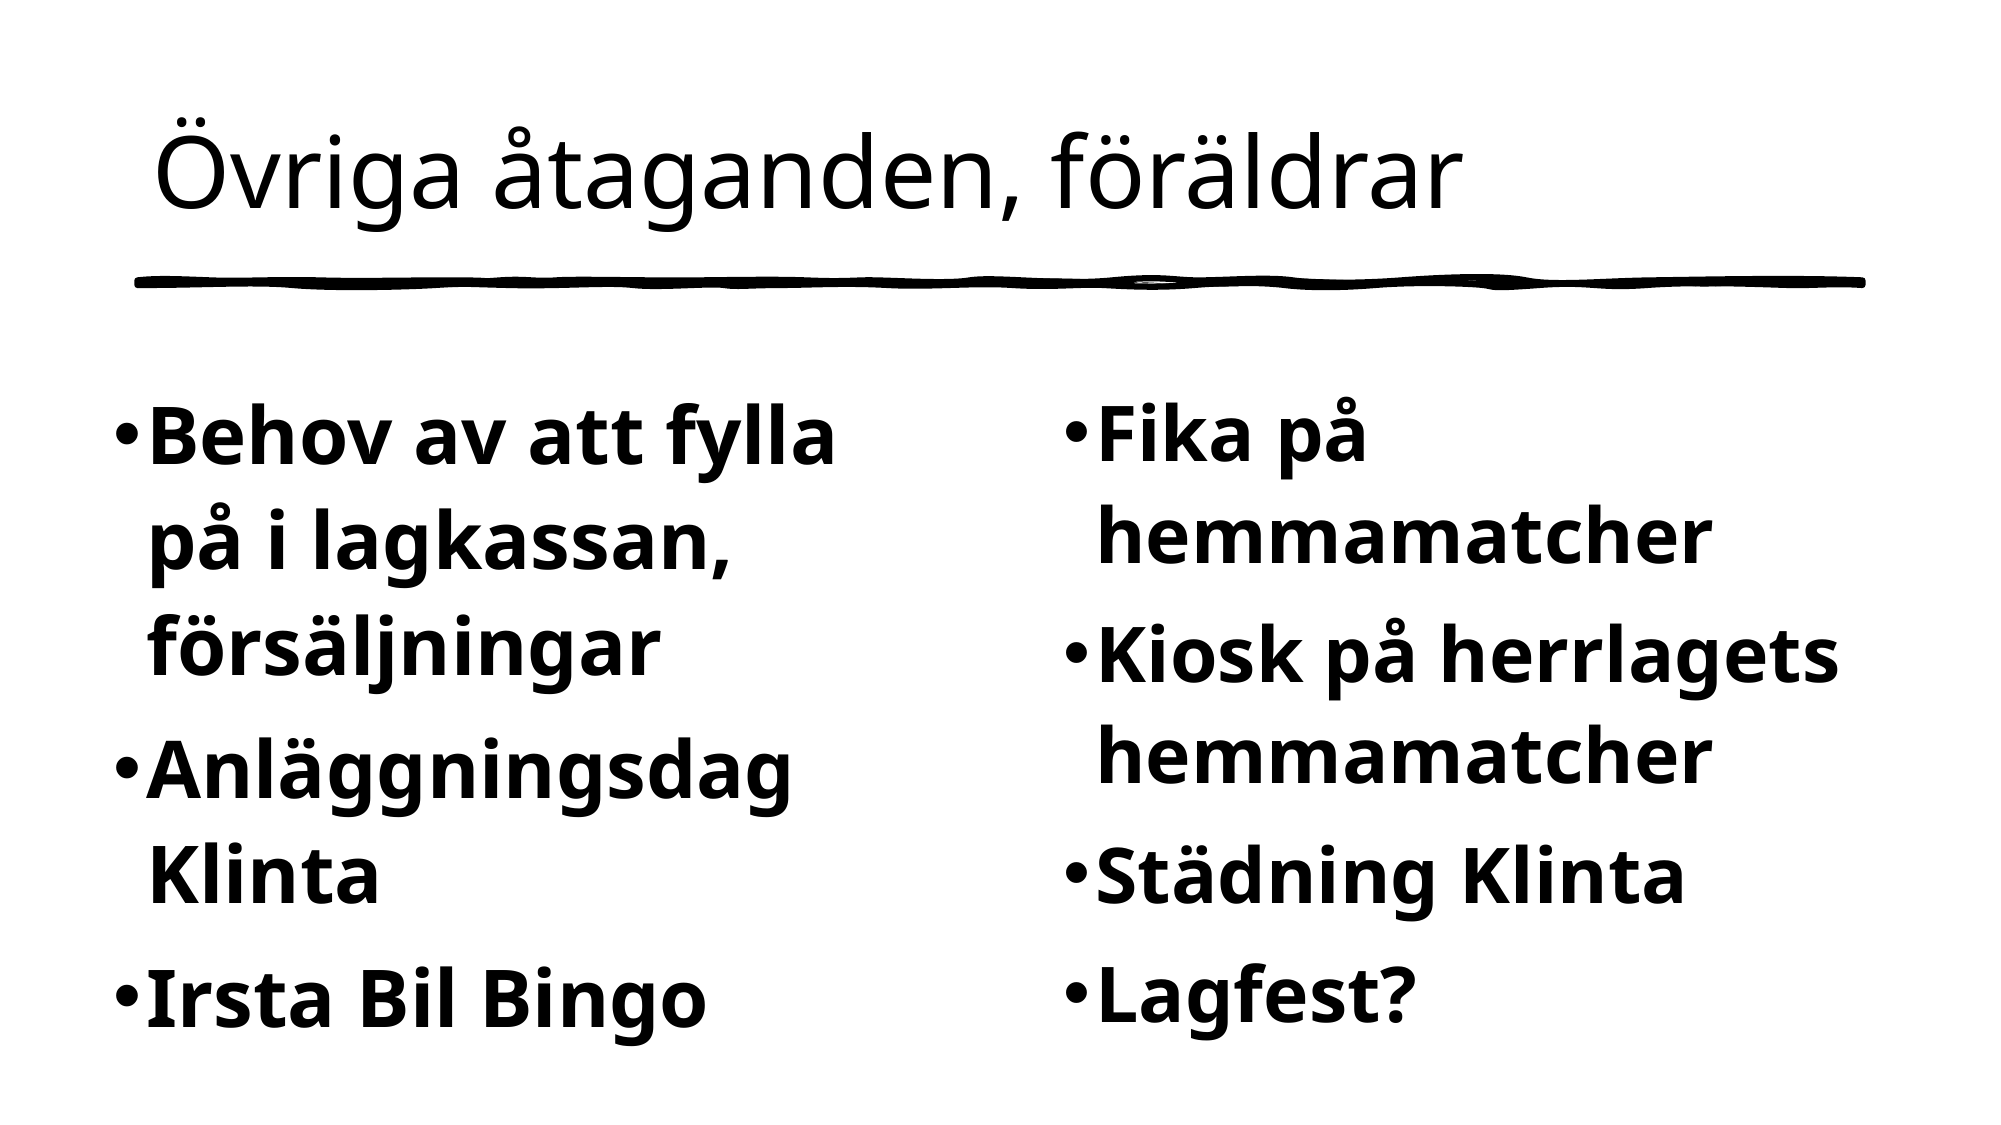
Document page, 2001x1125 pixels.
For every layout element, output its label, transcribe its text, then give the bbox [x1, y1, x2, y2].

list Behov av att fylla på i lagkassan, försäljningar Anläggningsdag Klinta Irsta Bil Bingo [98, 367, 913, 1066]
text_box Fika på hemmamatcher Kiosk på herrlagets hemmamatcher Städning Klinta Lagfest? [1048, 367, 1863, 1066]
title Övriga åtaganden, föräldrar [137, 59, 1863, 278]
